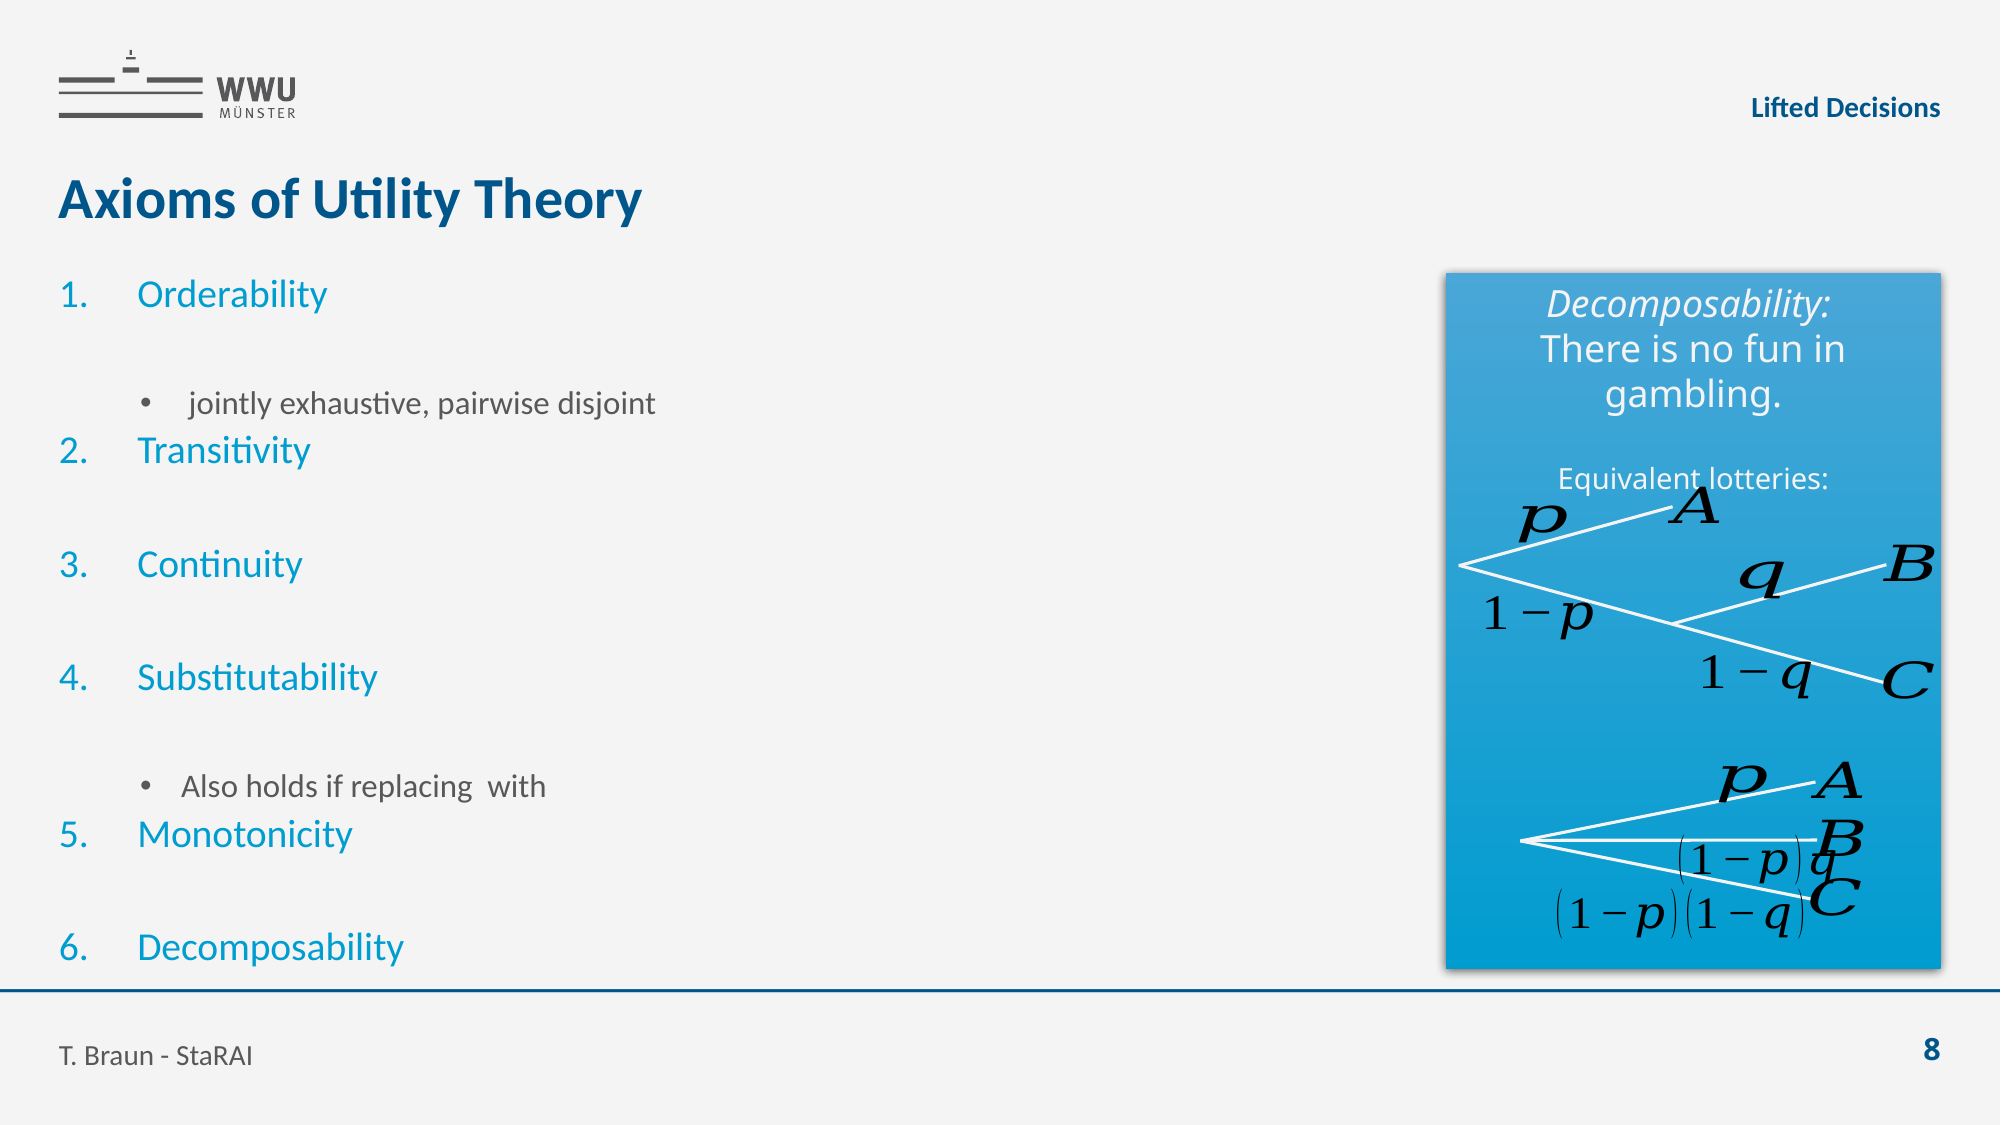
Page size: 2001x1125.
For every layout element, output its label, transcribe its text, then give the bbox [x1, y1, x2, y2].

title Axioms of Utility Theory [58, 148, 1941, 243]
slide_number Lifted Decisions [589, 63, 1941, 123]
footer T. Braun - StaRAI [58, 1012, 1440, 1072]
slide_number 8 [1822, 1012, 1941, 1072]
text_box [1446, 273, 1941, 969]
